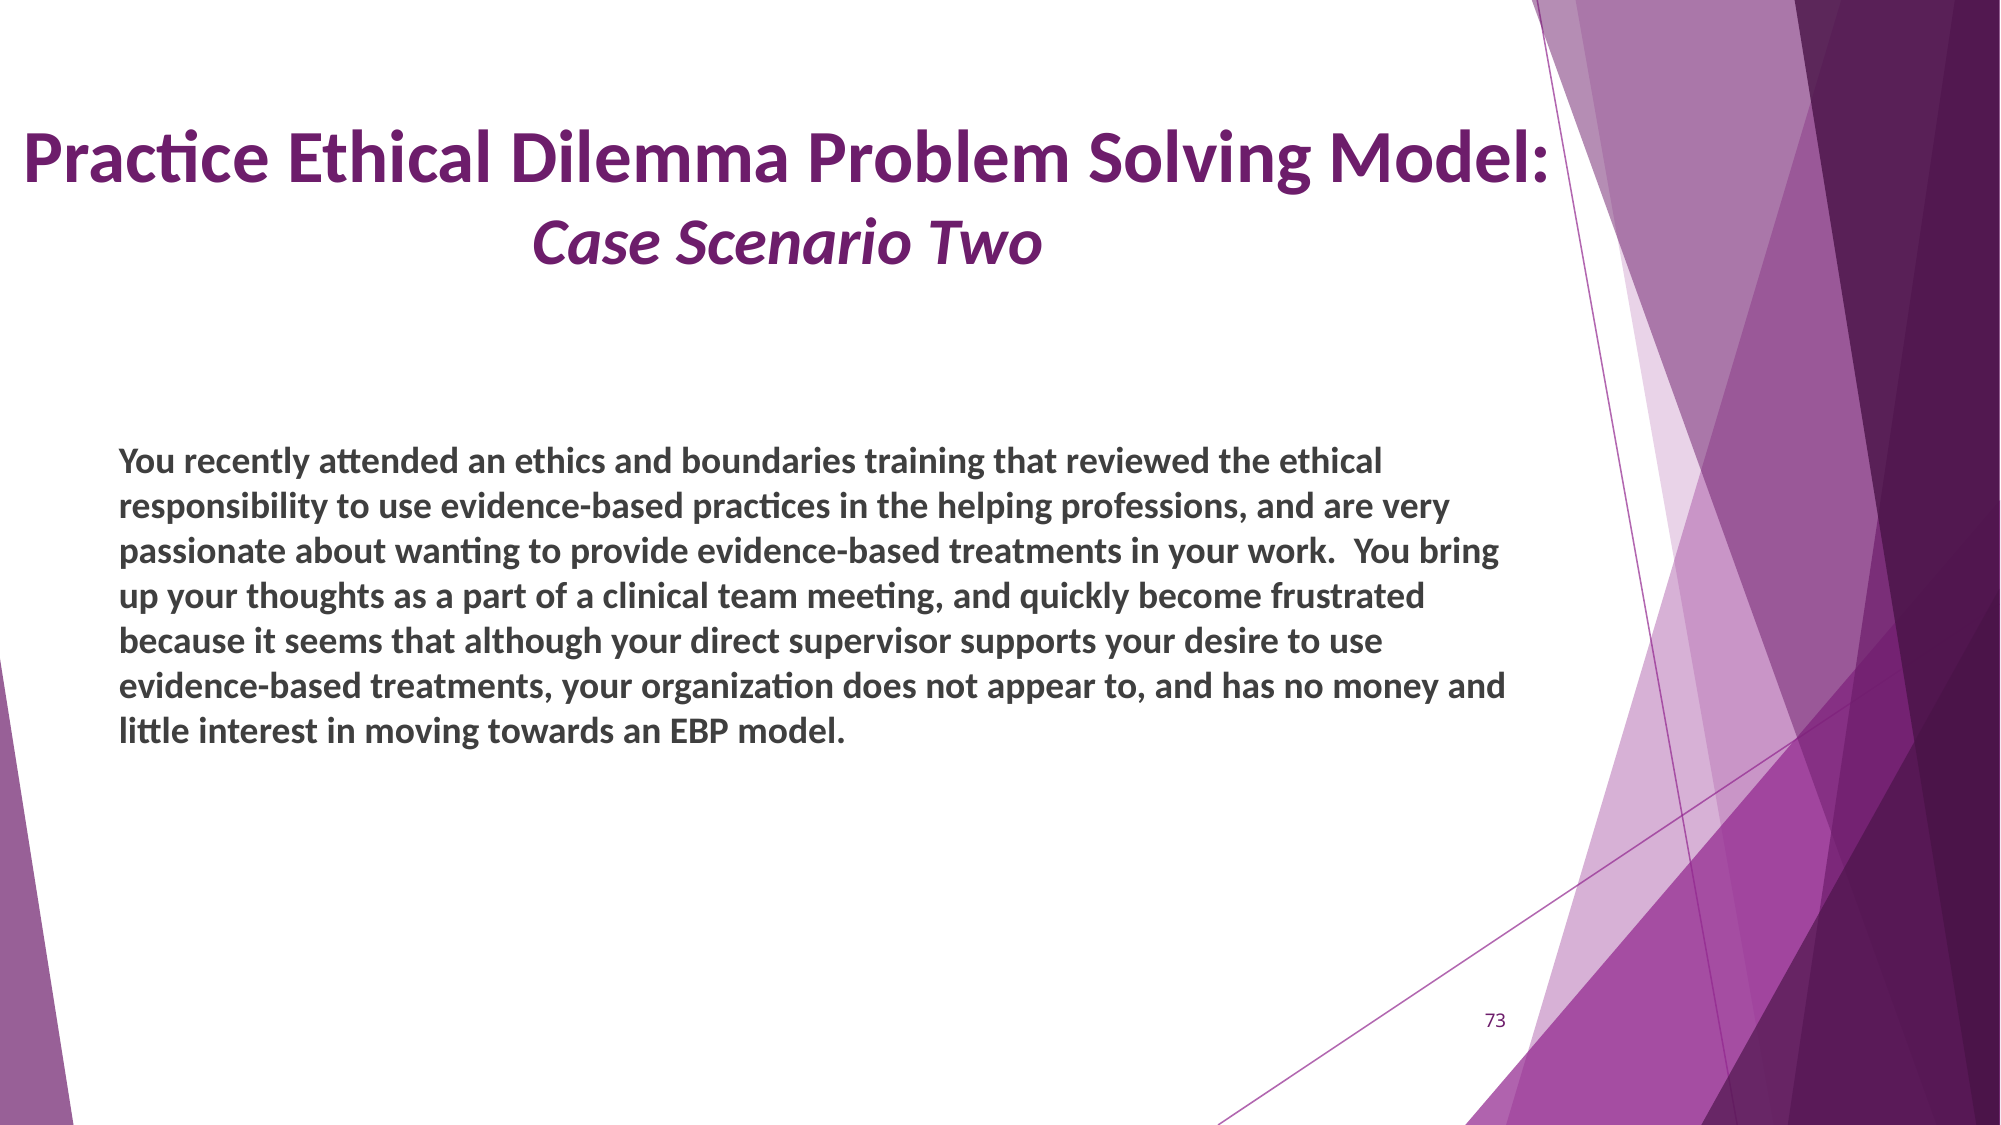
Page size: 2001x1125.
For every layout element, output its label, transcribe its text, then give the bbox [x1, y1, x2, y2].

title Practice Ethical Dilemma Problem Solving Model: Case Scenario Two [0, 99, 1577, 317]
list You recently attended an ethics and boundaries training that reviewed the ethical responsibility to use evidence-based practices in the helping professions, and are very passionate about wanting to provide evidence-based treatments in your work. You bring up your thoughts as a part of a clinical team meeting, and quickly become frustrated because it seems that although your direct supervisor supports your desire to use evidence-based treatments, your organization does not appear to, and has no money and little interest in moving towards an EBP model. [103, 383, 1542, 827]
slide_number 73 [1409, 991, 1522, 1051]
